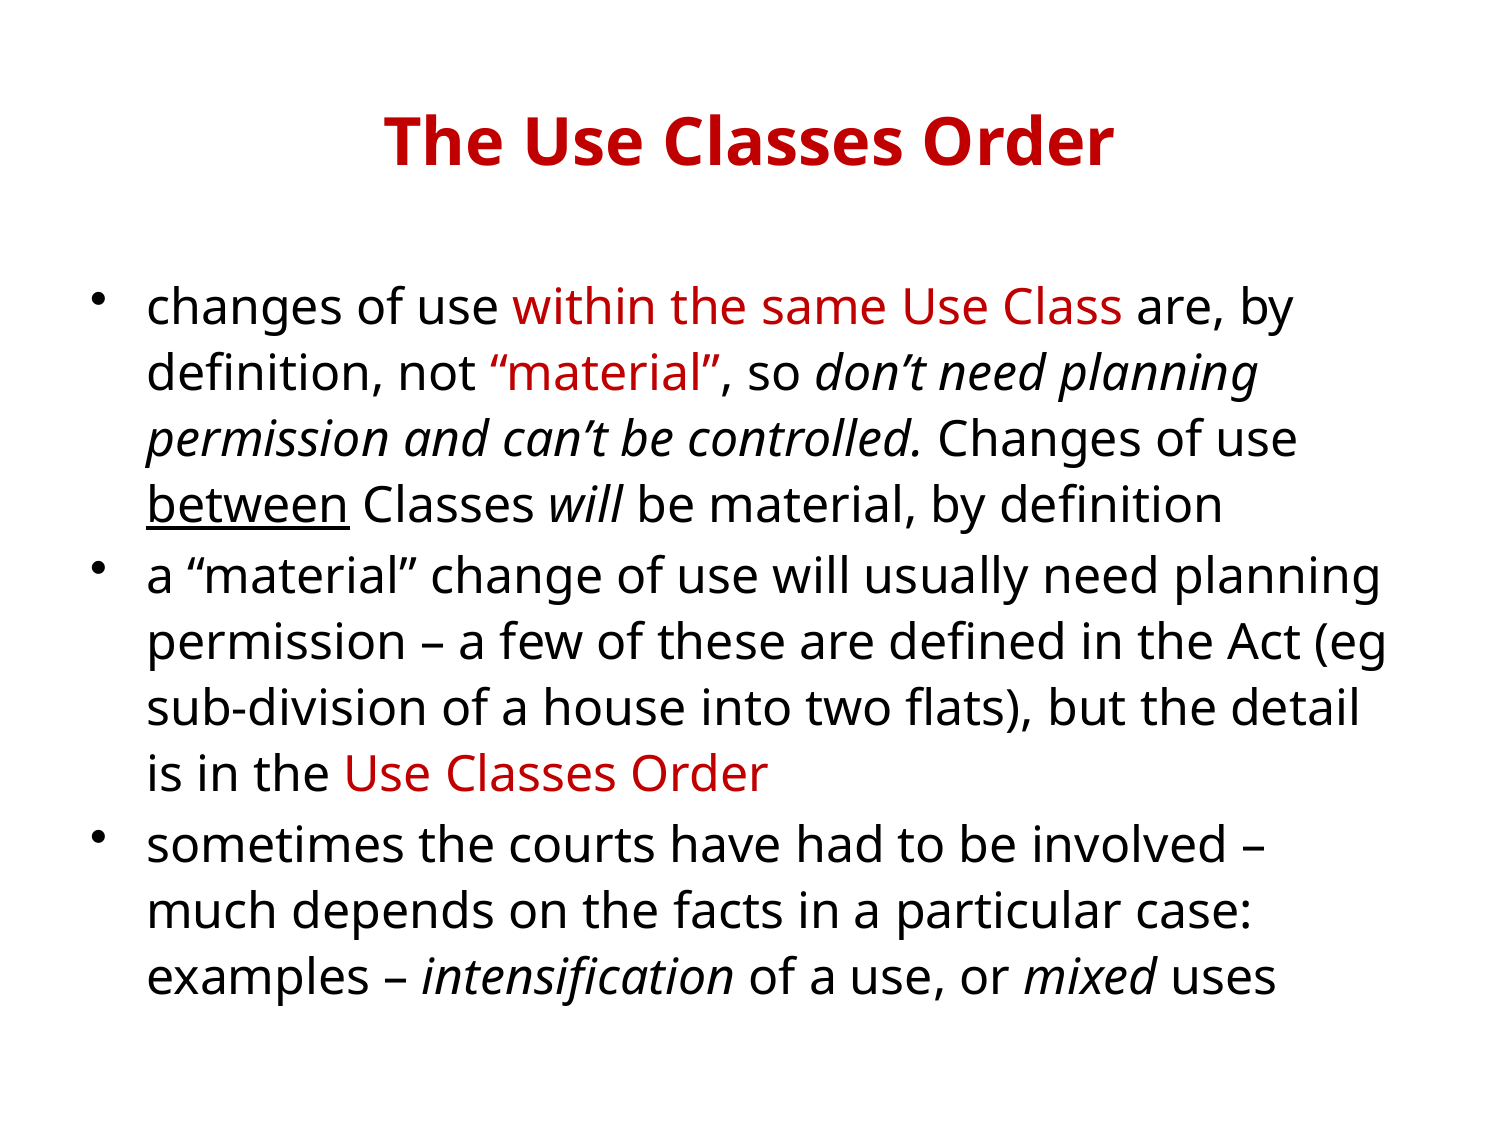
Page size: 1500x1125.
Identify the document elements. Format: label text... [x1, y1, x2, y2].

list changes of use within the same Use Class are, by definition, not “material”, so don’t need planning permission and can’t be controlled. Changes of use between Classes will be material, by definition a “material” change of use will usually need planning permission – a few of these are defined in the Act (eg sub-division of a house into two flats), but the detail is in the Use Classes Order sometimes the courts have had to be involved – much depends on the facts in a particular case: examples – intensification of a use, or mixed uses [75, 196, 1425, 1024]
title The Use Classes Order [74, 44, 1426, 233]
